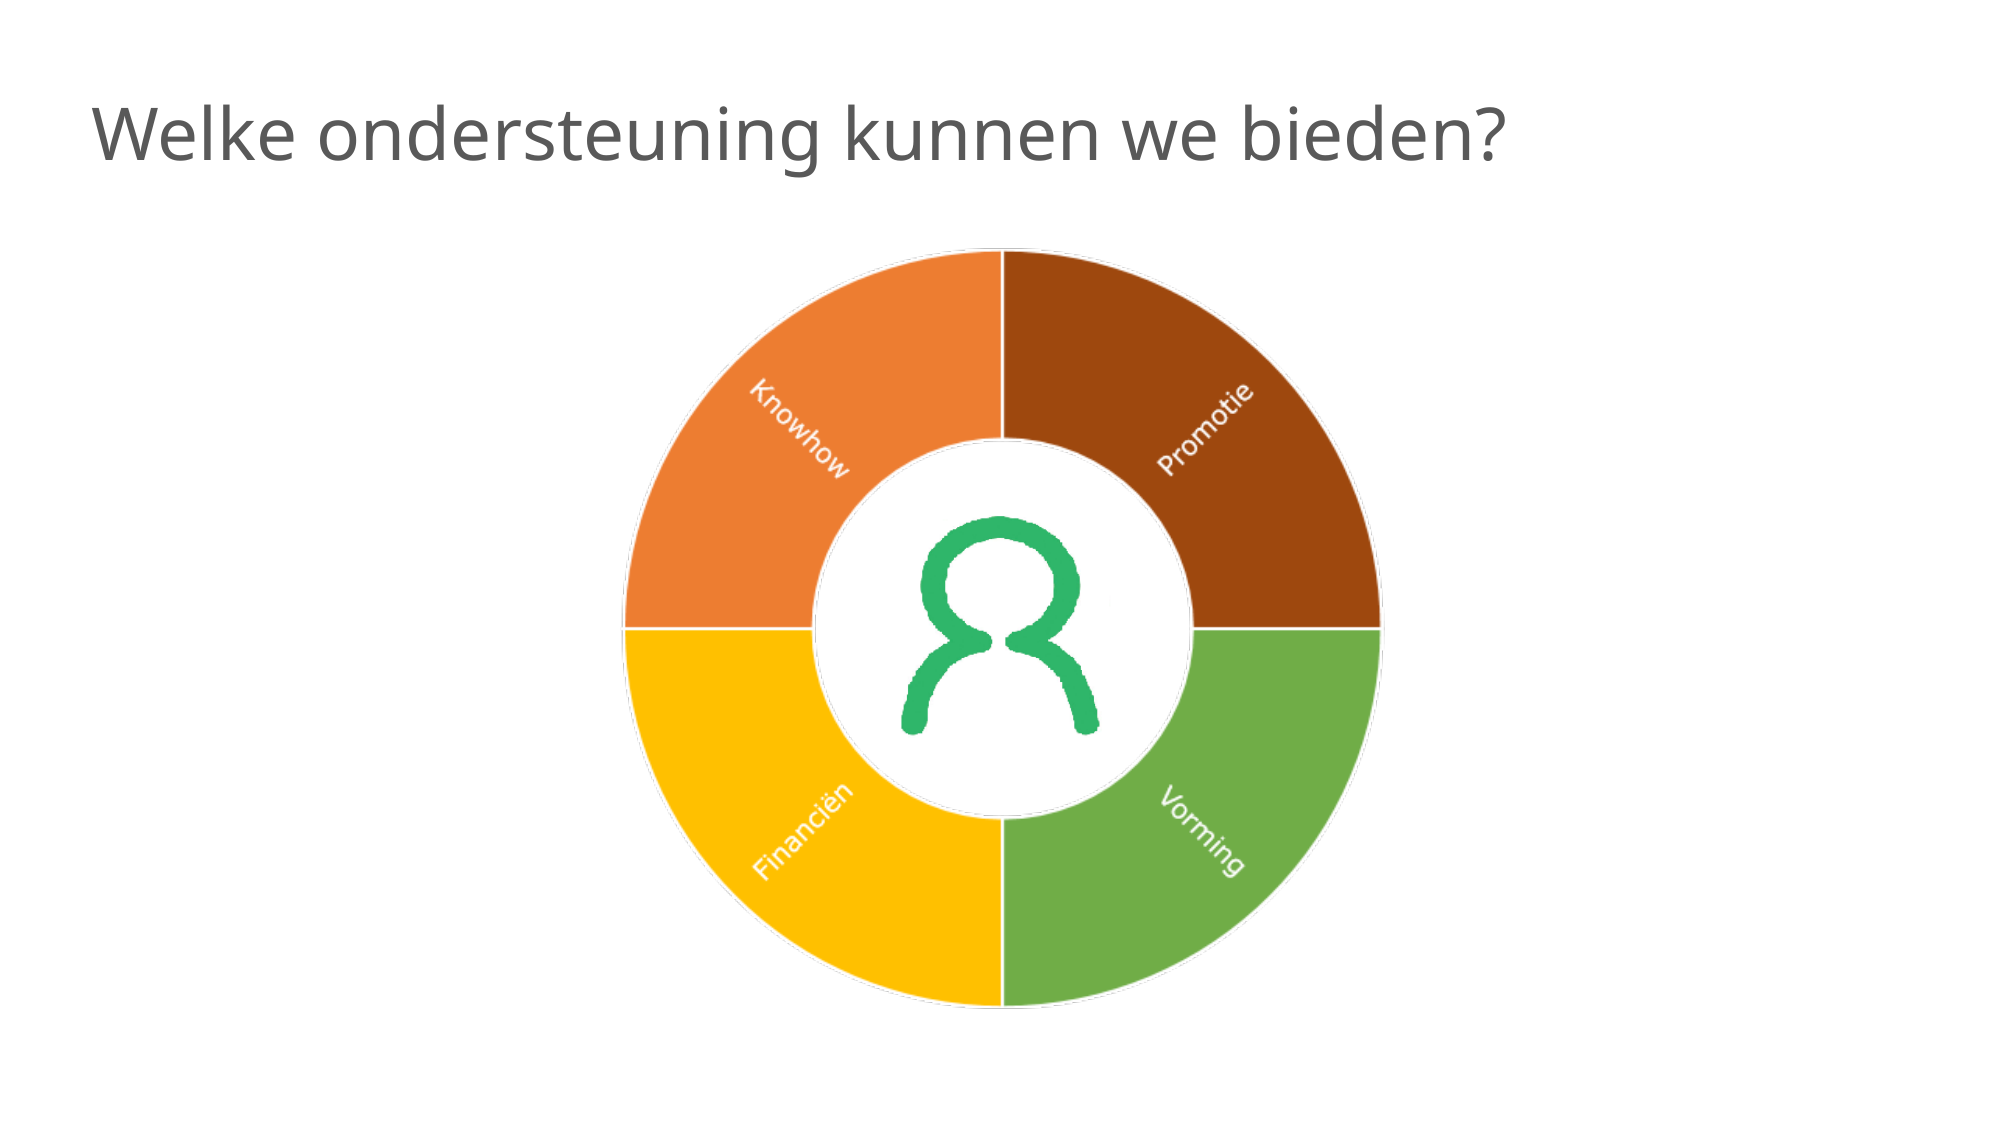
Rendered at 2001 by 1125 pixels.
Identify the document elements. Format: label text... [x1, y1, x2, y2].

title Welke ondersteuning kunnen we bieden? [76, 27, 1802, 246]
picture [412, 238, 1598, 1023]
